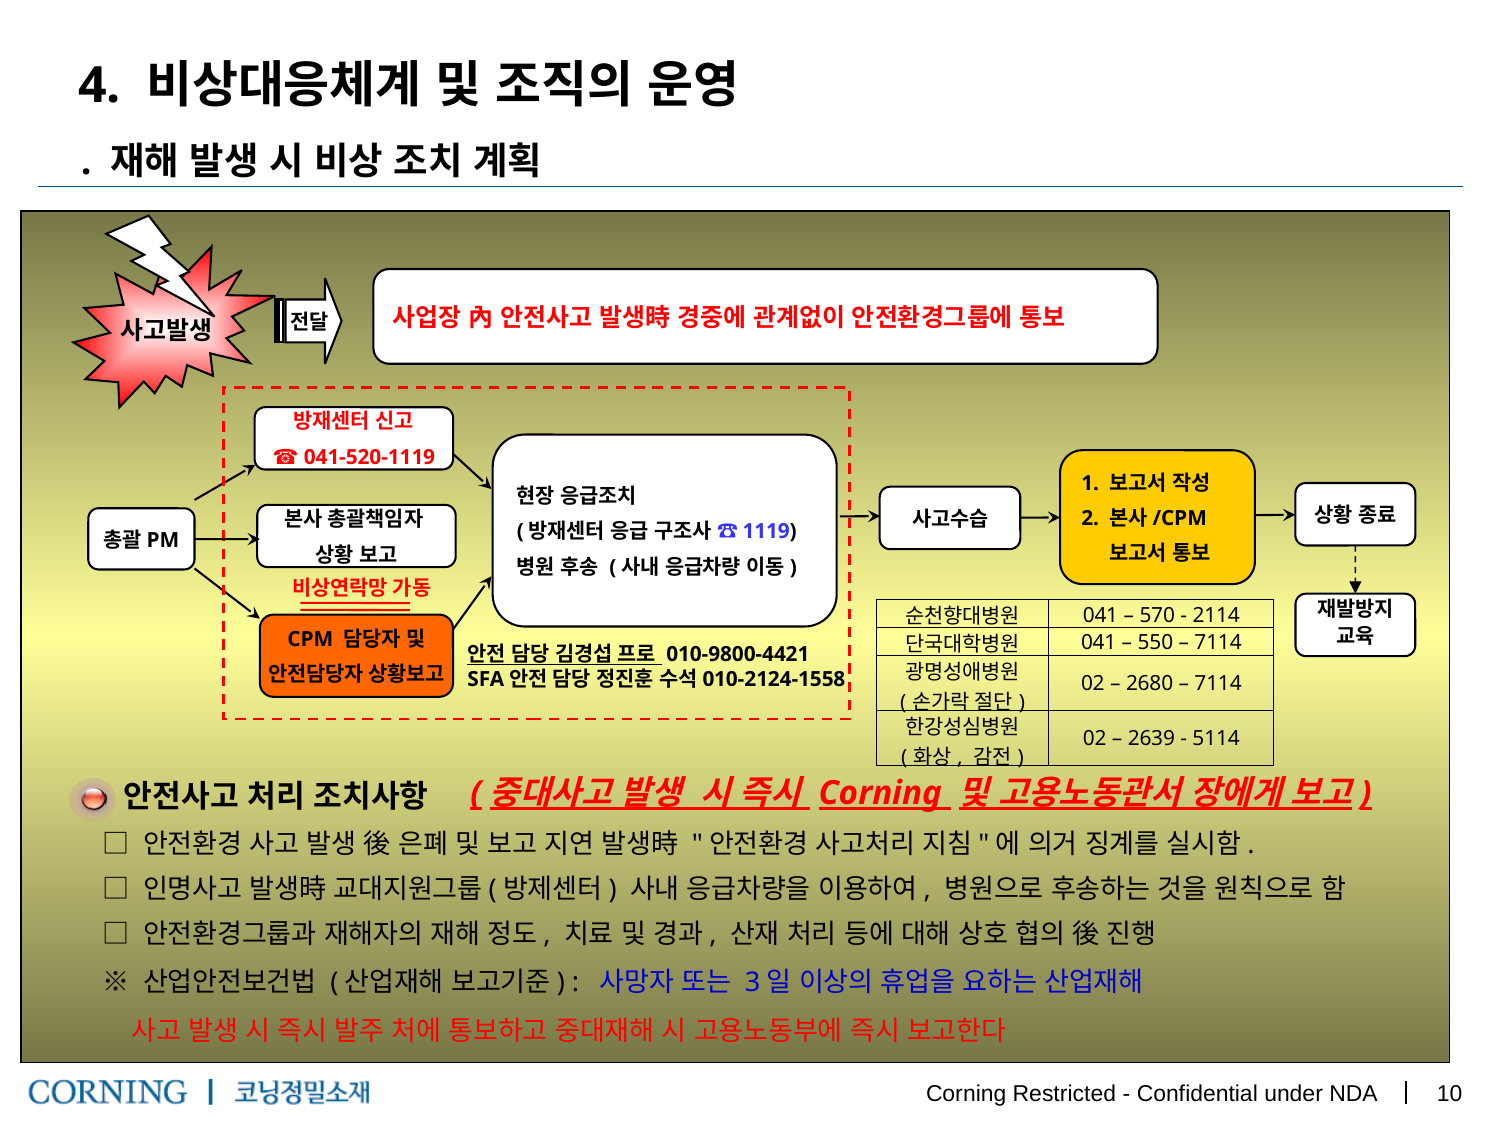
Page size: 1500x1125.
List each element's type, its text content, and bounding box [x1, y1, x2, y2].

text_box 1. 보고서 작성 2. 본사/CPM 보고서 통보 [1060, 450, 1255, 585]
table_header 041 – 570 - 2114 [1049, 600, 1273, 627]
text_box 안전 담당 김경섭 프로 010-9800-4421 SFA안전 담당 정진훈 수석010-2124-1558 [452, 633, 861, 774]
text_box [250, 566, 473, 611]
text_box 안전사고 처리 조치사항 [49, 769, 58, 822]
table_header 순천향대병원 [877, 600, 1048, 627]
text_box [1047, 511, 1060, 524]
table_cell 한강성심병원 (화상, 감전) [877, 711, 1048, 765]
text_box 사고수습 [879, 486, 1021, 550]
text_box 사업장 內 안전사고 발생時 경중에 관계없이 안전환경그룹에 통보 [373, 268, 1158, 364]
text_box □ 안전환경 사고 발생 後 은폐 및 보고 지연 발생時 "안전환경 사고처리 지침"에 의거 징계를 실시함. □ 인명사고 발생時 교대지원그룹(방제센터) 사내 응급차량을 이용하여, 병원으로 후송하는 것을 원칙으로 함 □ 안전환경그룹과 재해자의 재해 정도, 치료 및 경과, 산재 처리 등에 대해 상호 협의 後 진행 ※ 산업안전보건법 (산업재해 보고기준) : 사망자 또는 3일 이상의 휴업을 요하는 산업재해 사고 발생 시 즉시 발주 처에 통보하고 중대재해 시 고용노동부에 즉시 보고한다 [79, 818, 1483, 1054]
text_box 총괄PM [88, 508, 195, 570]
picture [20, 1073, 381, 1111]
text_box [106, 215, 215, 317]
text_box [867, 510, 881, 523]
text_box (중대사고 발생 시 즉시 Corning 및 고용노동관서 장에게 보고) [455, 763, 1475, 819]
text_box 재발방지 교육 [1295, 593, 1416, 657]
text_box [223, 387, 850, 719]
text_box 전달 [279, 299, 284, 343]
text_box . 재해 발생 시 비상 조치 계획 [66, 120, 1059, 189]
table_cell 041 – 550 – 7114 [1049, 628, 1273, 655]
table_cell 단국대학병원 [877, 628, 1048, 655]
table_cell 02 – 2639 - 5114 [1049, 711, 1273, 765]
table_cell 02 – 2680 – 7114 [1049, 656, 1273, 710]
picture [60, 768, 121, 825]
text_box 사고발생 [73, 246, 276, 408]
text_box 전달 [285, 278, 342, 364]
text_box 상황 종료 [1295, 483, 1416, 546]
text_box 4. 비상대응체계 및 조직의 운영 [62, 44, 925, 121]
text_box [247, 532, 260, 546]
text_box [21, 210, 1450, 1063]
table_cell 광명성애병원 (손가락 절단) [877, 656, 1048, 710]
text_box 안전사고 처리 조치사항 [122, 769, 455, 818]
text_box 방재센터 신고 ☎ 041-520-1119 [254, 407, 454, 470]
text_box [1282, 508, 1296, 522]
